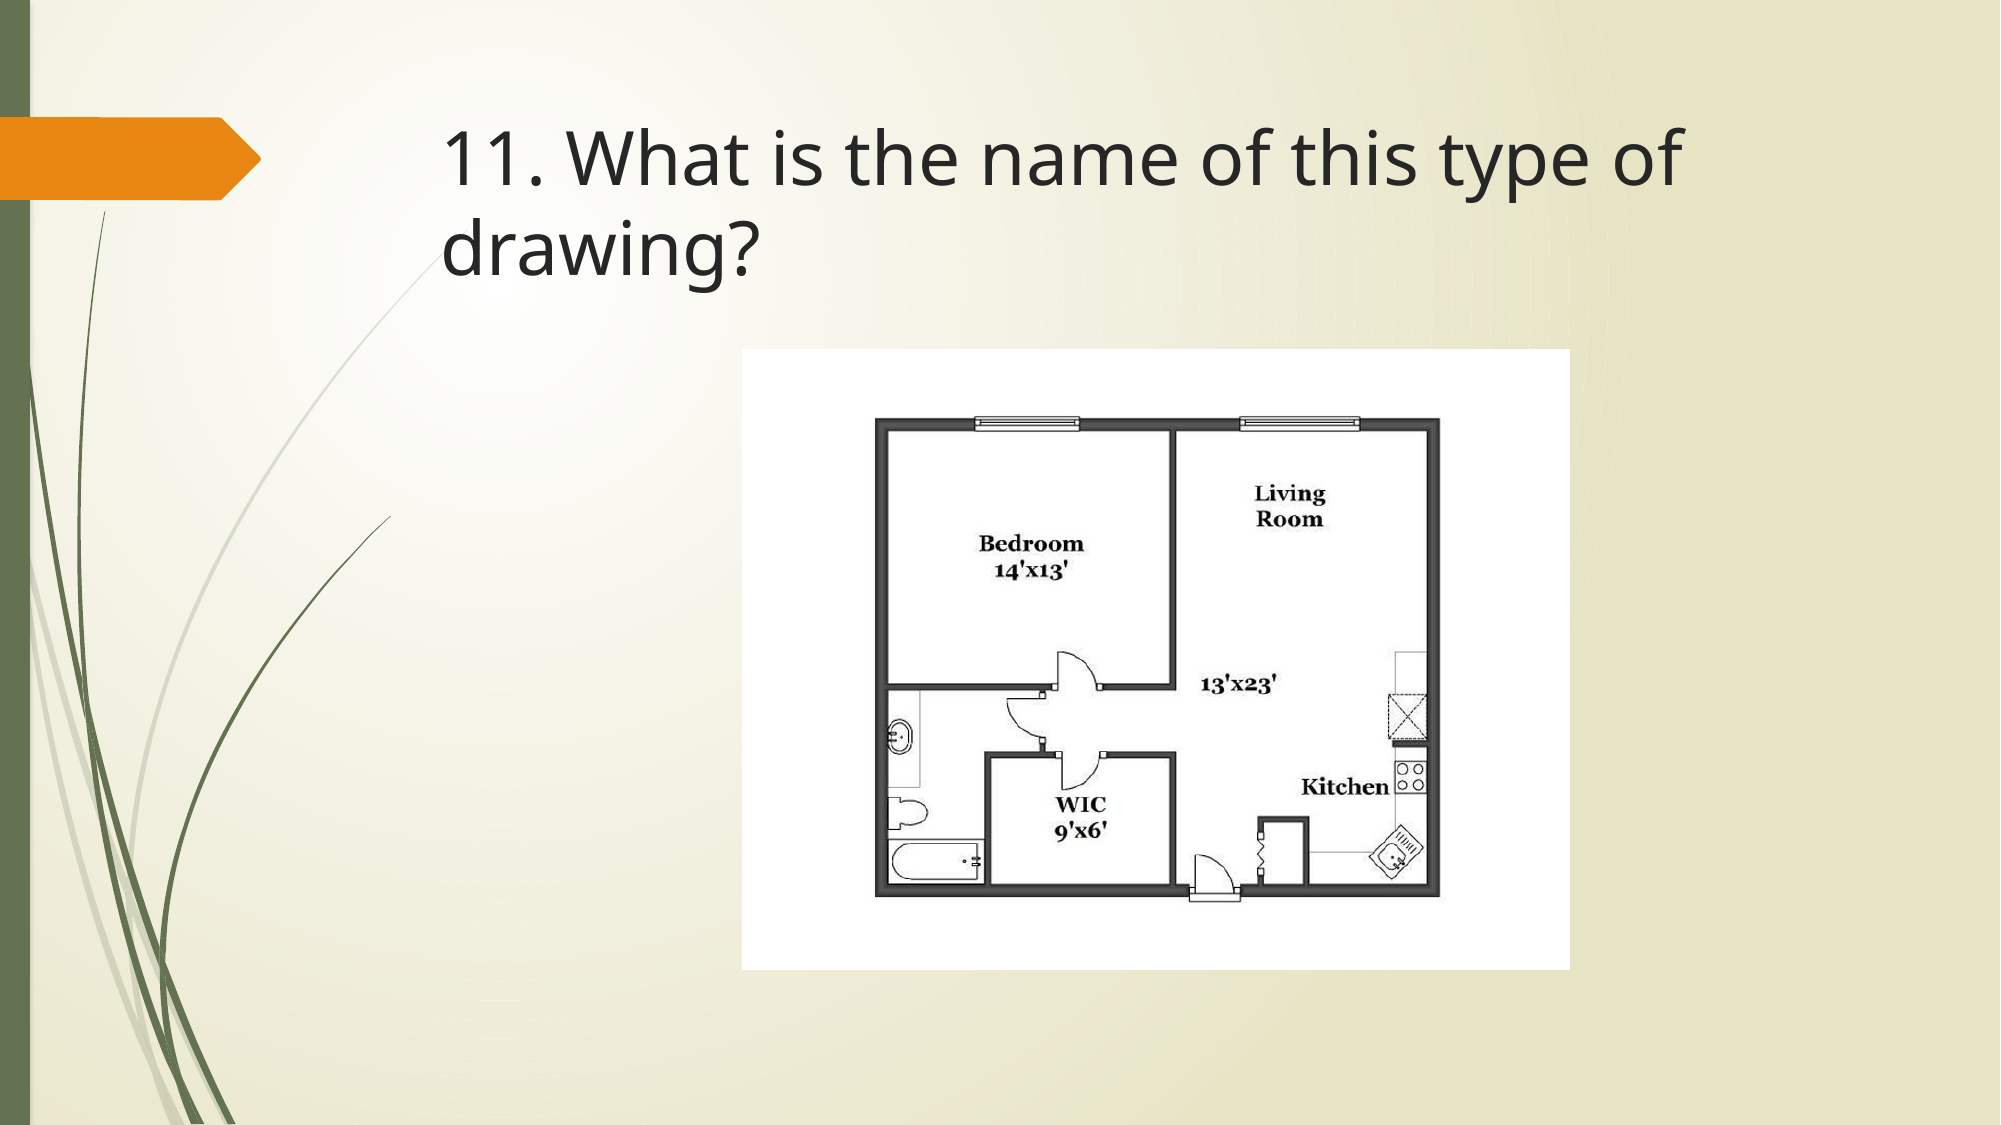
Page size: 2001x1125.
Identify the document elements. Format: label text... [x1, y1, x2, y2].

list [742, 349, 1570, 971]
title 11. What is the name of this type of drawing? [425, 102, 1888, 313]
